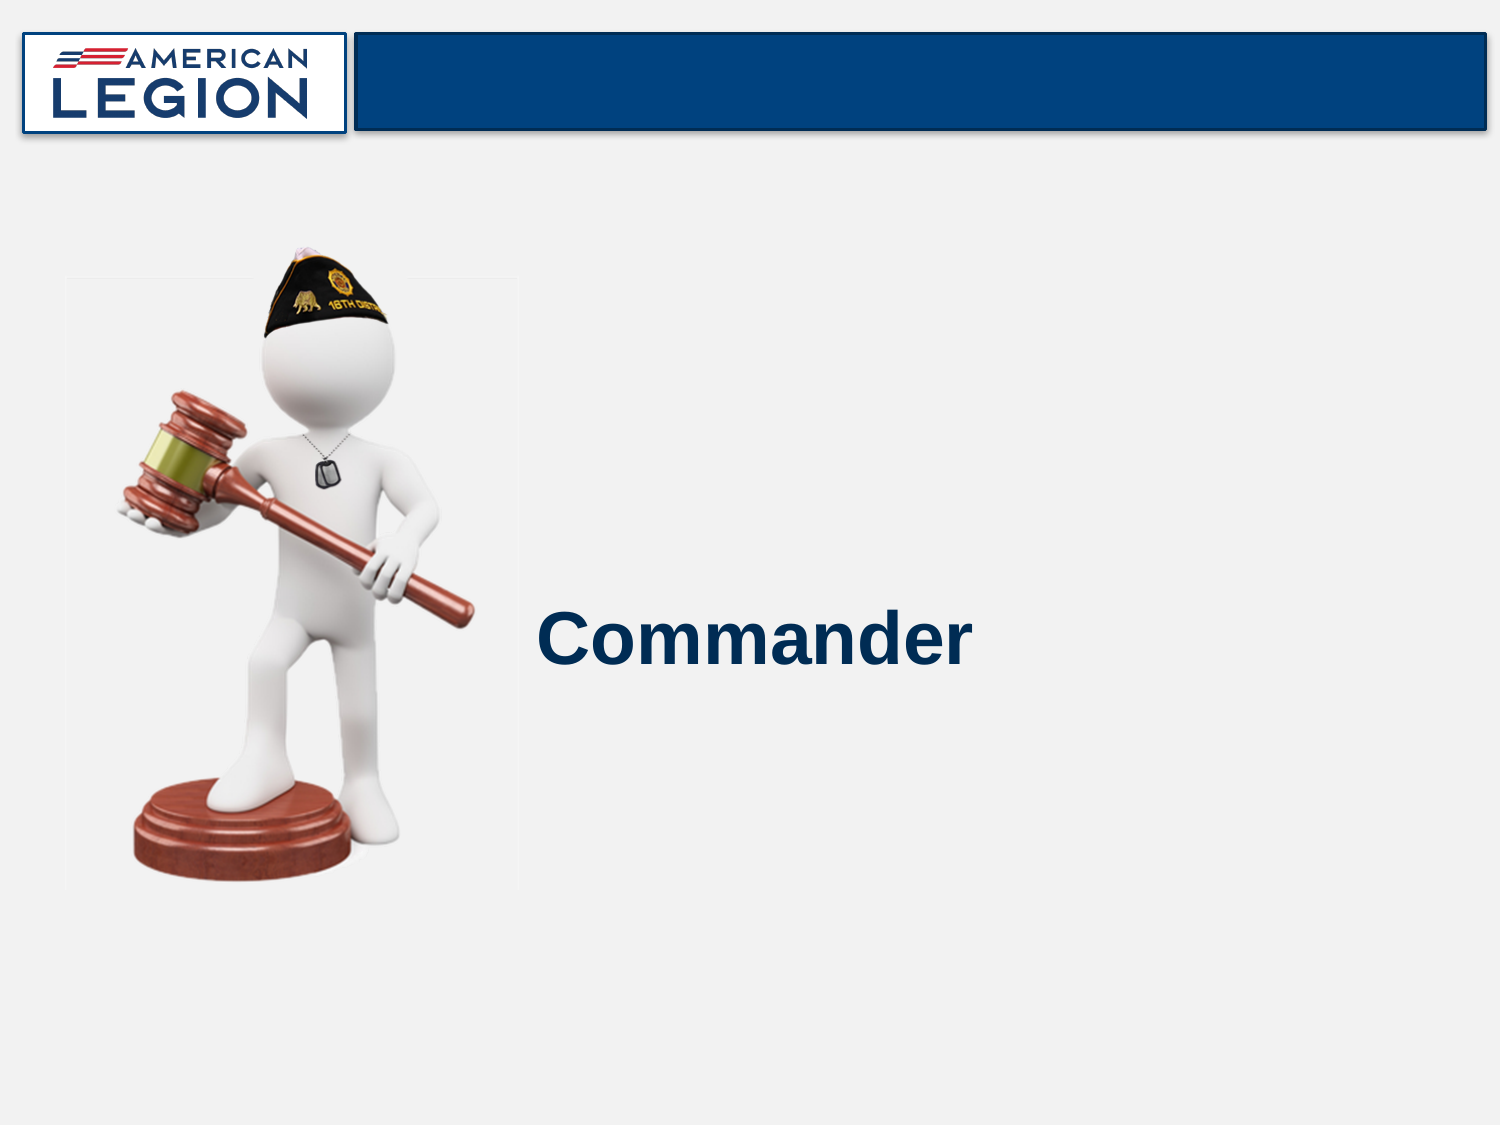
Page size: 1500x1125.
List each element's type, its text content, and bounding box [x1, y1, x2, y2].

picture [64, 235, 519, 890]
title Commander [85, 206, 1425, 1062]
picture [53, 48, 307, 119]
